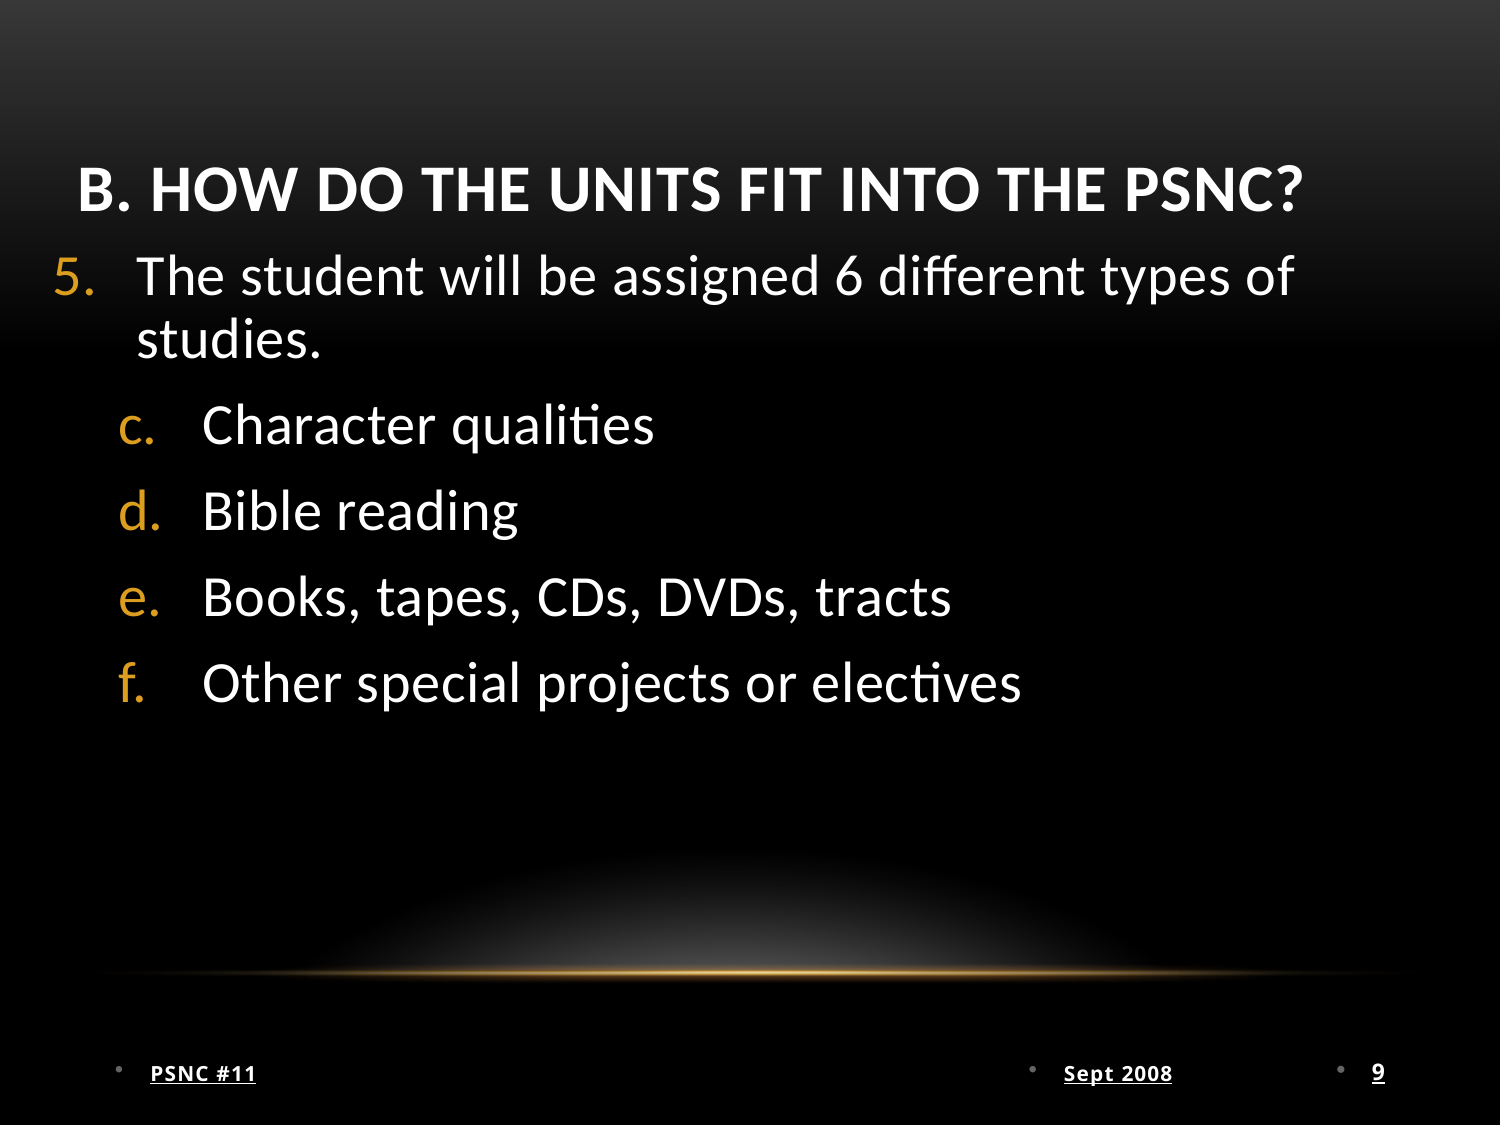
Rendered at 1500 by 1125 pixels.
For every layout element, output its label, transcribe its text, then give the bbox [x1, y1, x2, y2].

slide_number 9 [1237, 1063, 1400, 1103]
list The student will be assigned 6 different types of studies. Character qualities Bible reading Books, tapes, CDs, DVDs, tracts Other special projects or electives [37, 237, 1463, 1063]
picture [0, 0, 1500, 1125]
footer PSNC #11 [99, 1063, 575, 1103]
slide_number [937, 1063, 1188, 1103]
title B. How do the units fit into the PSNC? [62, 45, 1463, 233]
